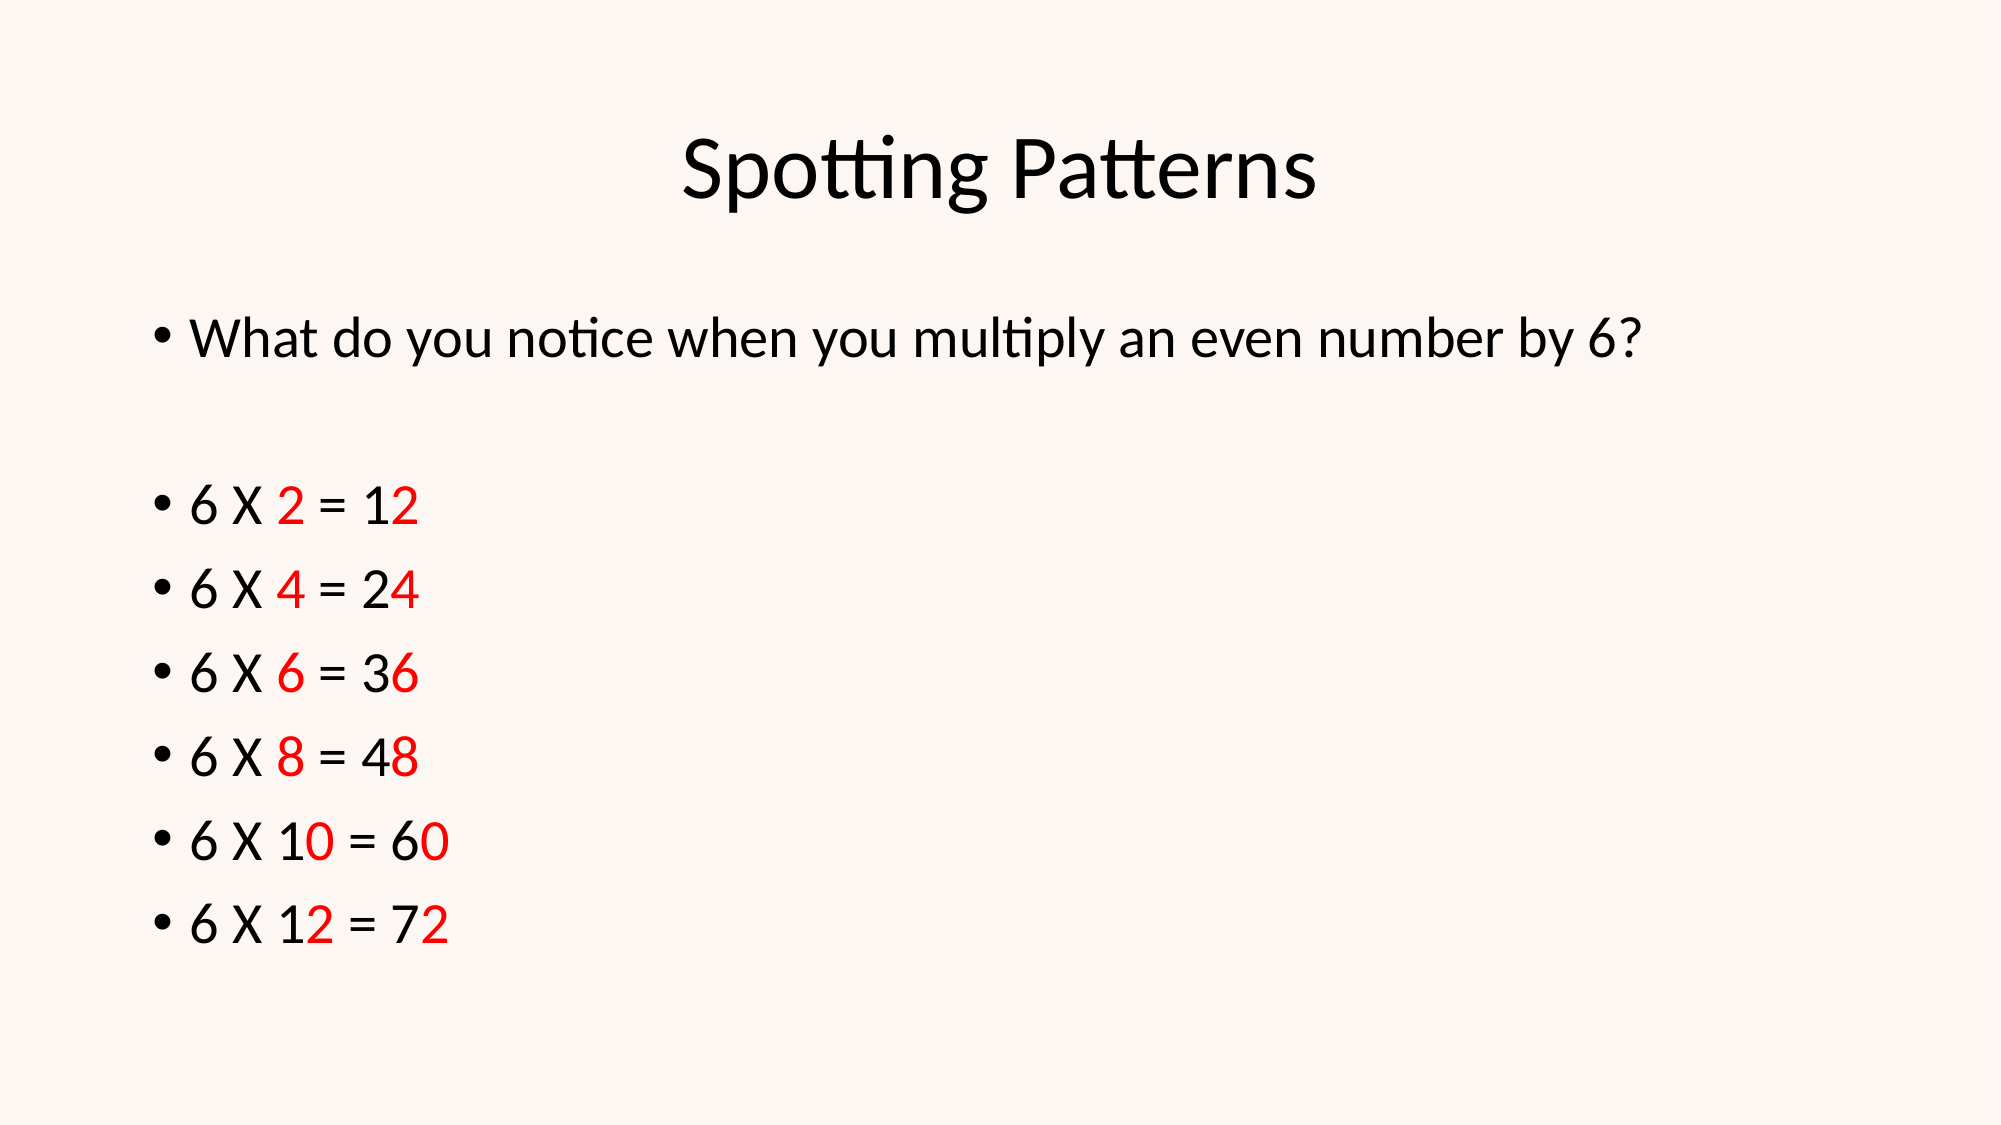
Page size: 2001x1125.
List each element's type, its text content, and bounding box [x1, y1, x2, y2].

list What do you notice when you multiply an even number by 6? 6 X 2 = 12 6 X 4 = 24 6 X 6 = 36 6 X 8 = 48 6 X 10 = 60 6 X 12 = 72 [137, 299, 1863, 1014]
title Spotting Patterns [137, 59, 1863, 278]
